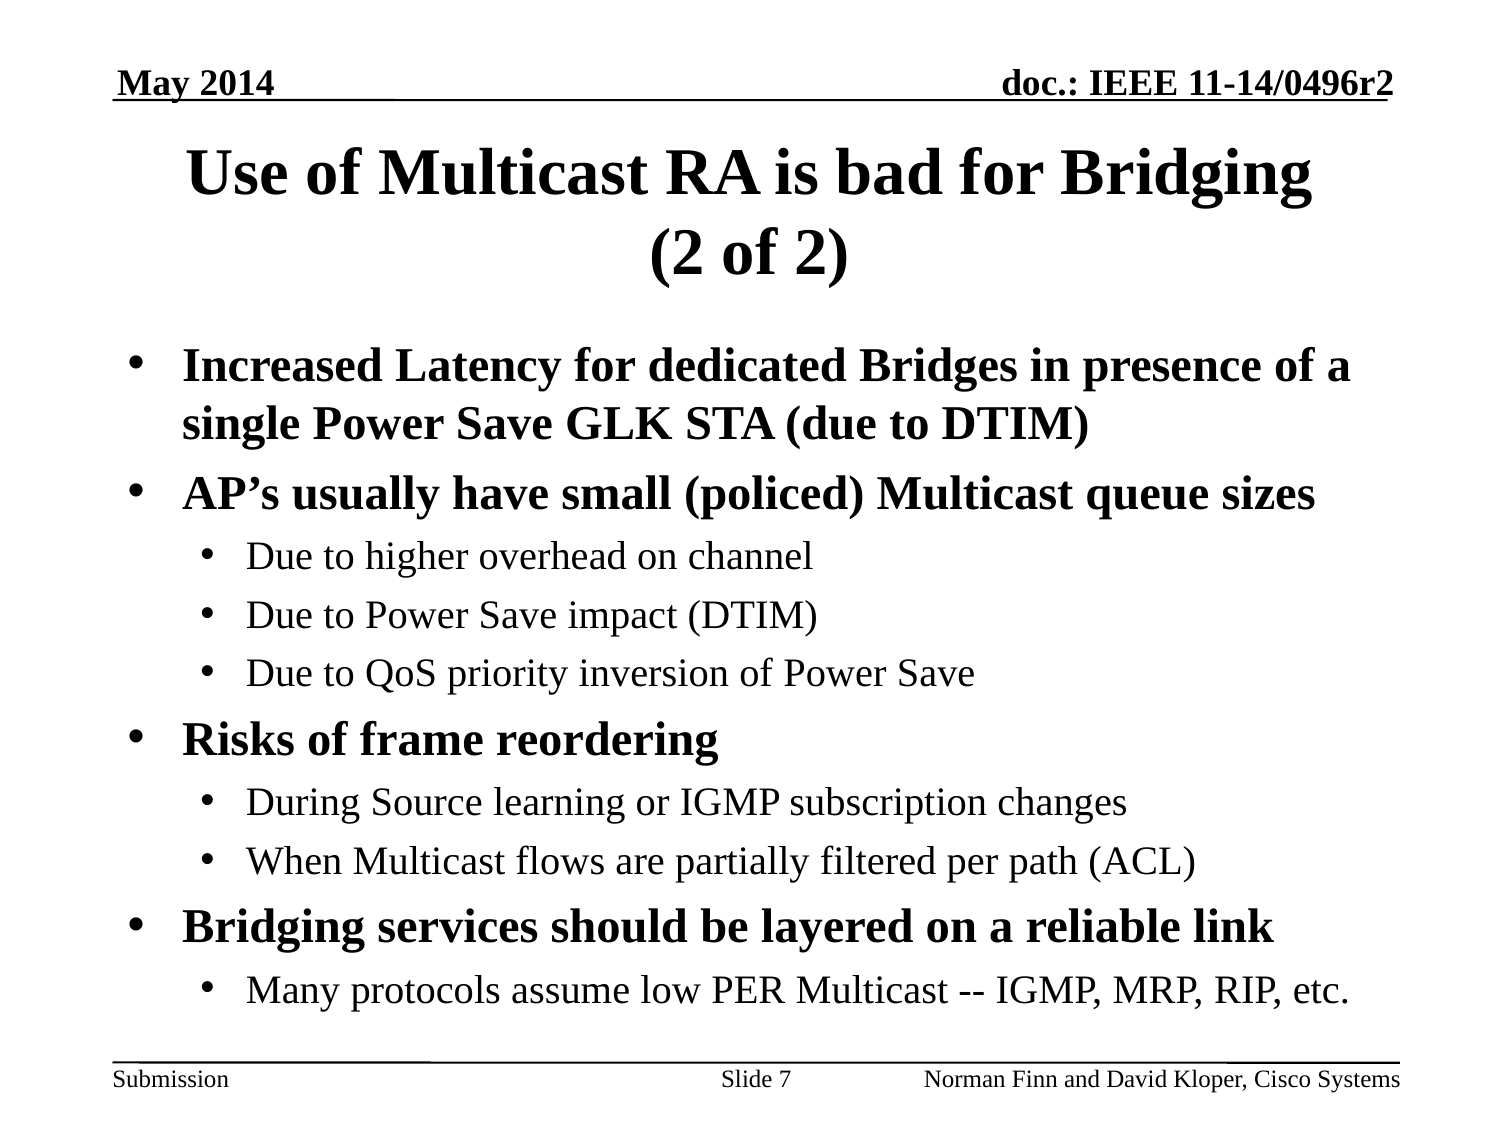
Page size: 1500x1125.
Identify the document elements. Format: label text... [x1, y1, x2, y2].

slide_number Slide 7 [712, 1061, 800, 1123]
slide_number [116, 58, 507, 104]
title Use of Multicast RA is bad for Bridging (2 of 2) [112, 111, 1388, 303]
list Increased Latency for dedicated Bridges in presence of a single Power Save GLK STA (due to DTIM) AP’s usually have small (policed) Multicast queue sizes Due to higher overhead on channel Due to Power Save impact (DTIM) Due to QoS priority inversion of Power Save Risks of frame reordering During Source learning or IGMP subscription changes When Multicast flows are partially filtered per path (ACL) Bridging services should be layered on a reliable link Many protocols assume low PER Multicast -- IGMP, MRP, RIP, etc. [112, 324, 1388, 1059]
footer Norman Finn and David Kloper, Cisco Systems [879, 1061, 1402, 1107]
